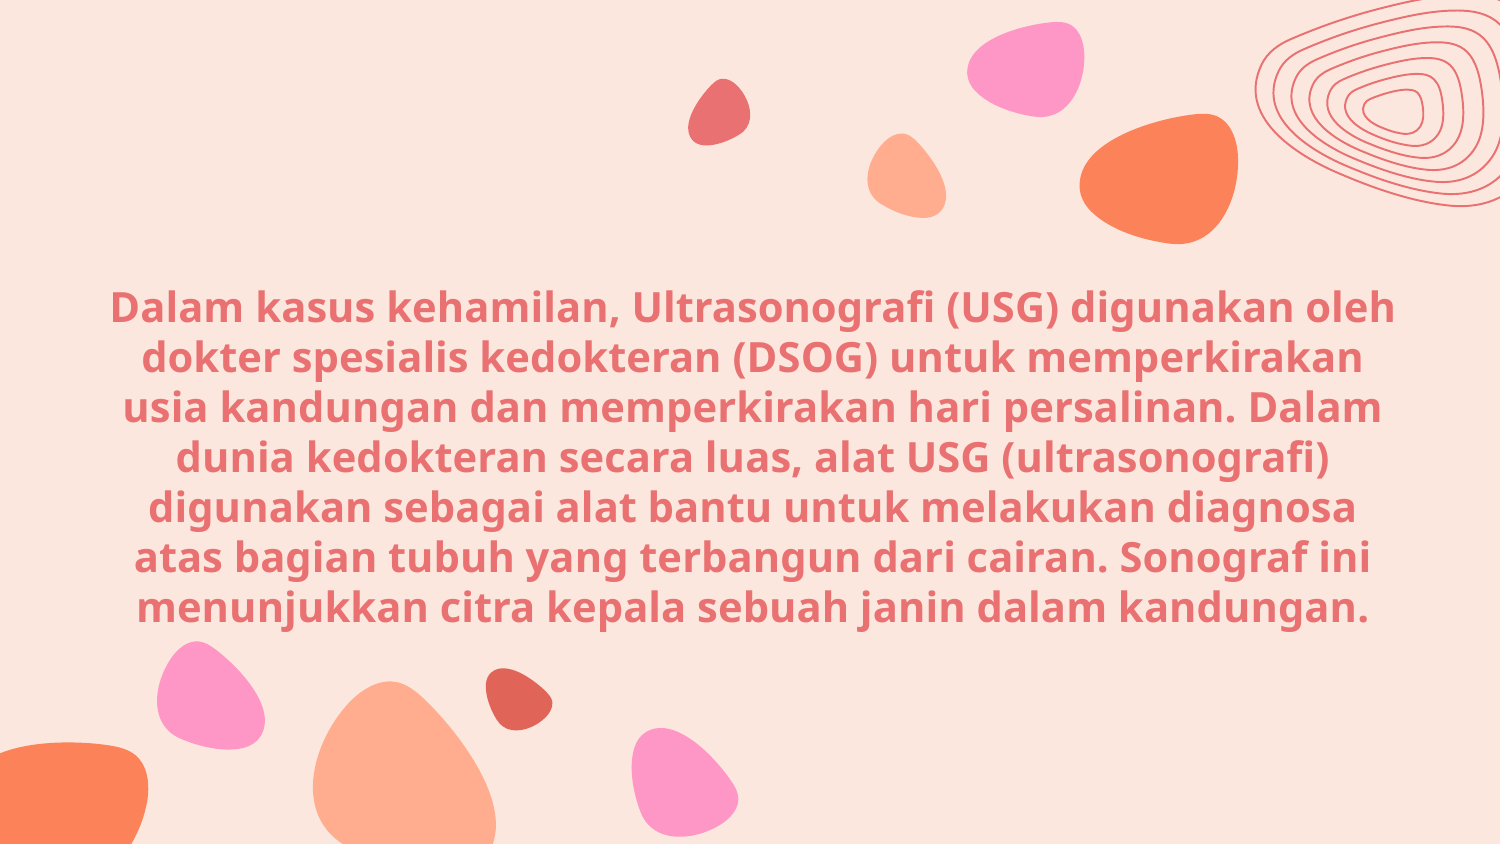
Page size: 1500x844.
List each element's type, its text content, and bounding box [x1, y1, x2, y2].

title Dalam kasus kehamilan, Ultrasonografi (USG) digunakan oleh dokter spesialis kedokteran (DSOG) untuk memperkirakan usia kandungan dan memperkirakan hari persalinan. Dalam dunia kedokteran secara luas, alat USG (ultrasonografi) digunakan sebagai alat bantu untuk melakukan diagnosa atas bagian tubuh yang terbangun dari cairan. Sonograf ini menunjukkan citra kepala sebuah janin dalam kandungan. [91, 325, 1415, 588]
